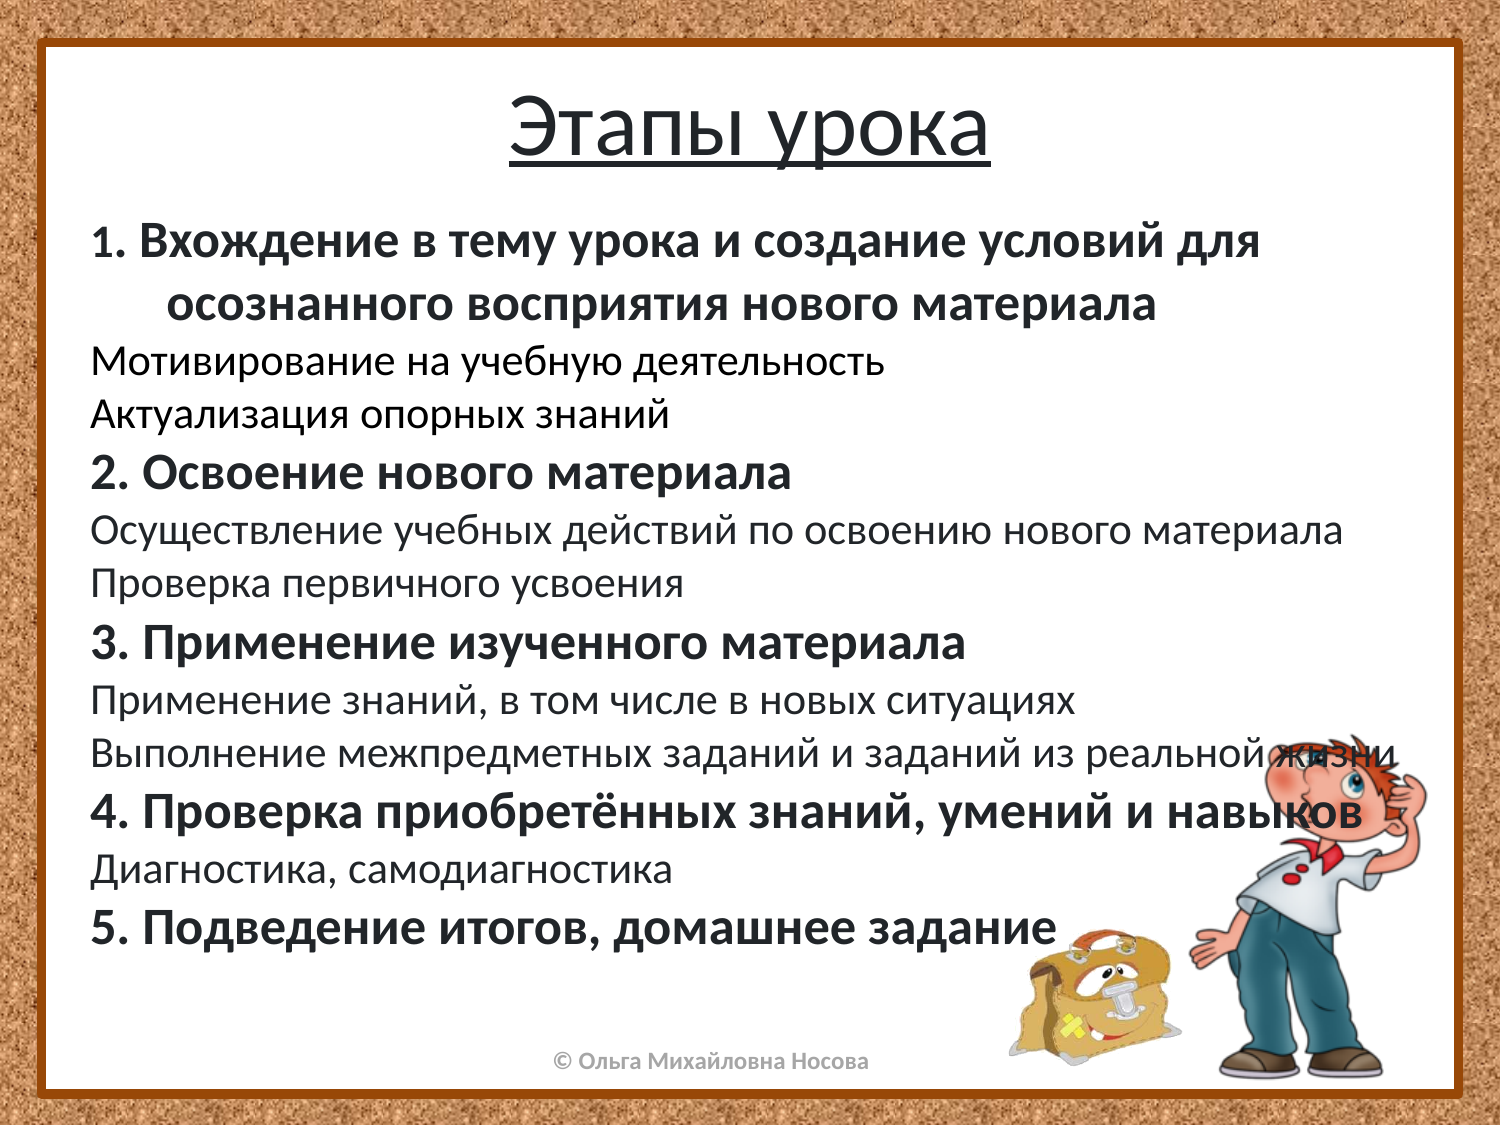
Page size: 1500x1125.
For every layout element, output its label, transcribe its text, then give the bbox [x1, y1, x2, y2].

title Этапы урока [75, 45, 1425, 164]
list 1. Вхождение в тему урока и создание условий для осознанного восприятия нового материала Мотивирование на учебную деятельность Актуализация опорных знаний 2. Освоение нового материала Осуществление учебных действий по освоению нового материала Проверка первичного усвоения 3. Применение изученного материала Применение знаний, в том числе в новых ситуациях Выполнение межпредметных заданий и заданий из реальной жизни 4. Проверка приобретённых знаний, умений и навыков Диагностика, самодиагностика 5. Подведение итогов, домашнее задание [75, 164, 1425, 1010]
picture [0, 0, 1500, 1125]
